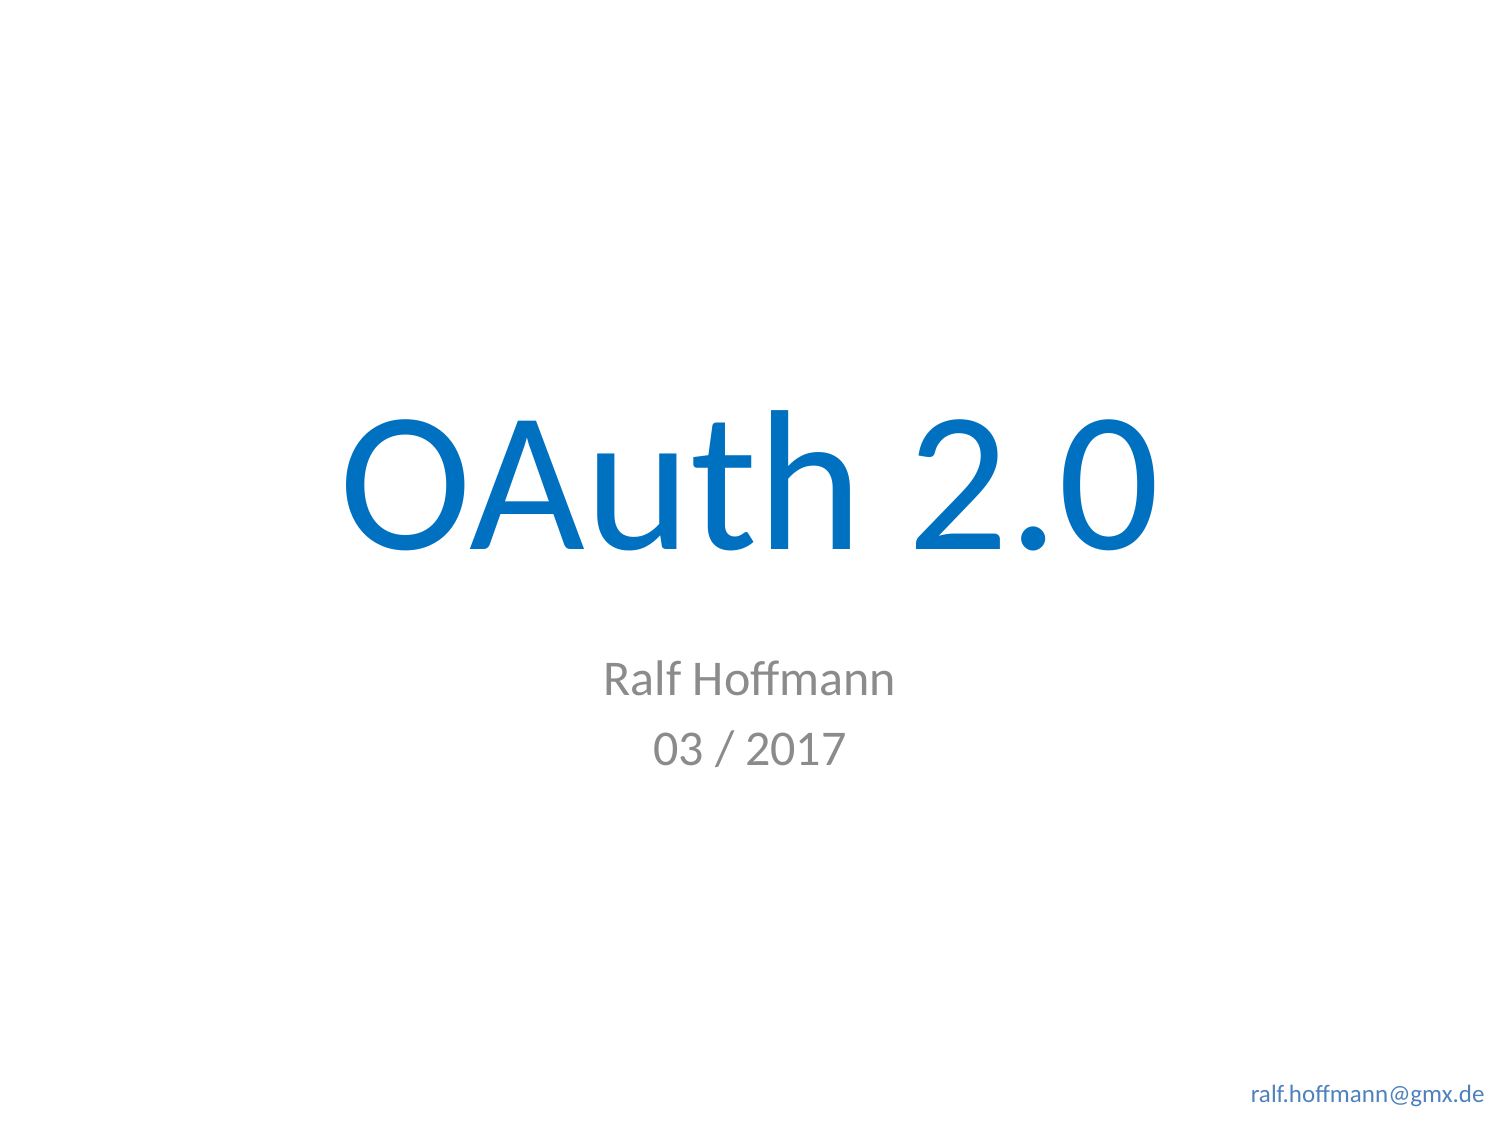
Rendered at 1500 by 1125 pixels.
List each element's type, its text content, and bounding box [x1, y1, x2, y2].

title OAuth 2.0 [112, 349, 1388, 591]
text_box ralf.hoffmann@gmx.de [135, 1070, 1500, 1125]
subtitle Ralf Hoffmann 03 / 2017 [225, 637, 1275, 925]
